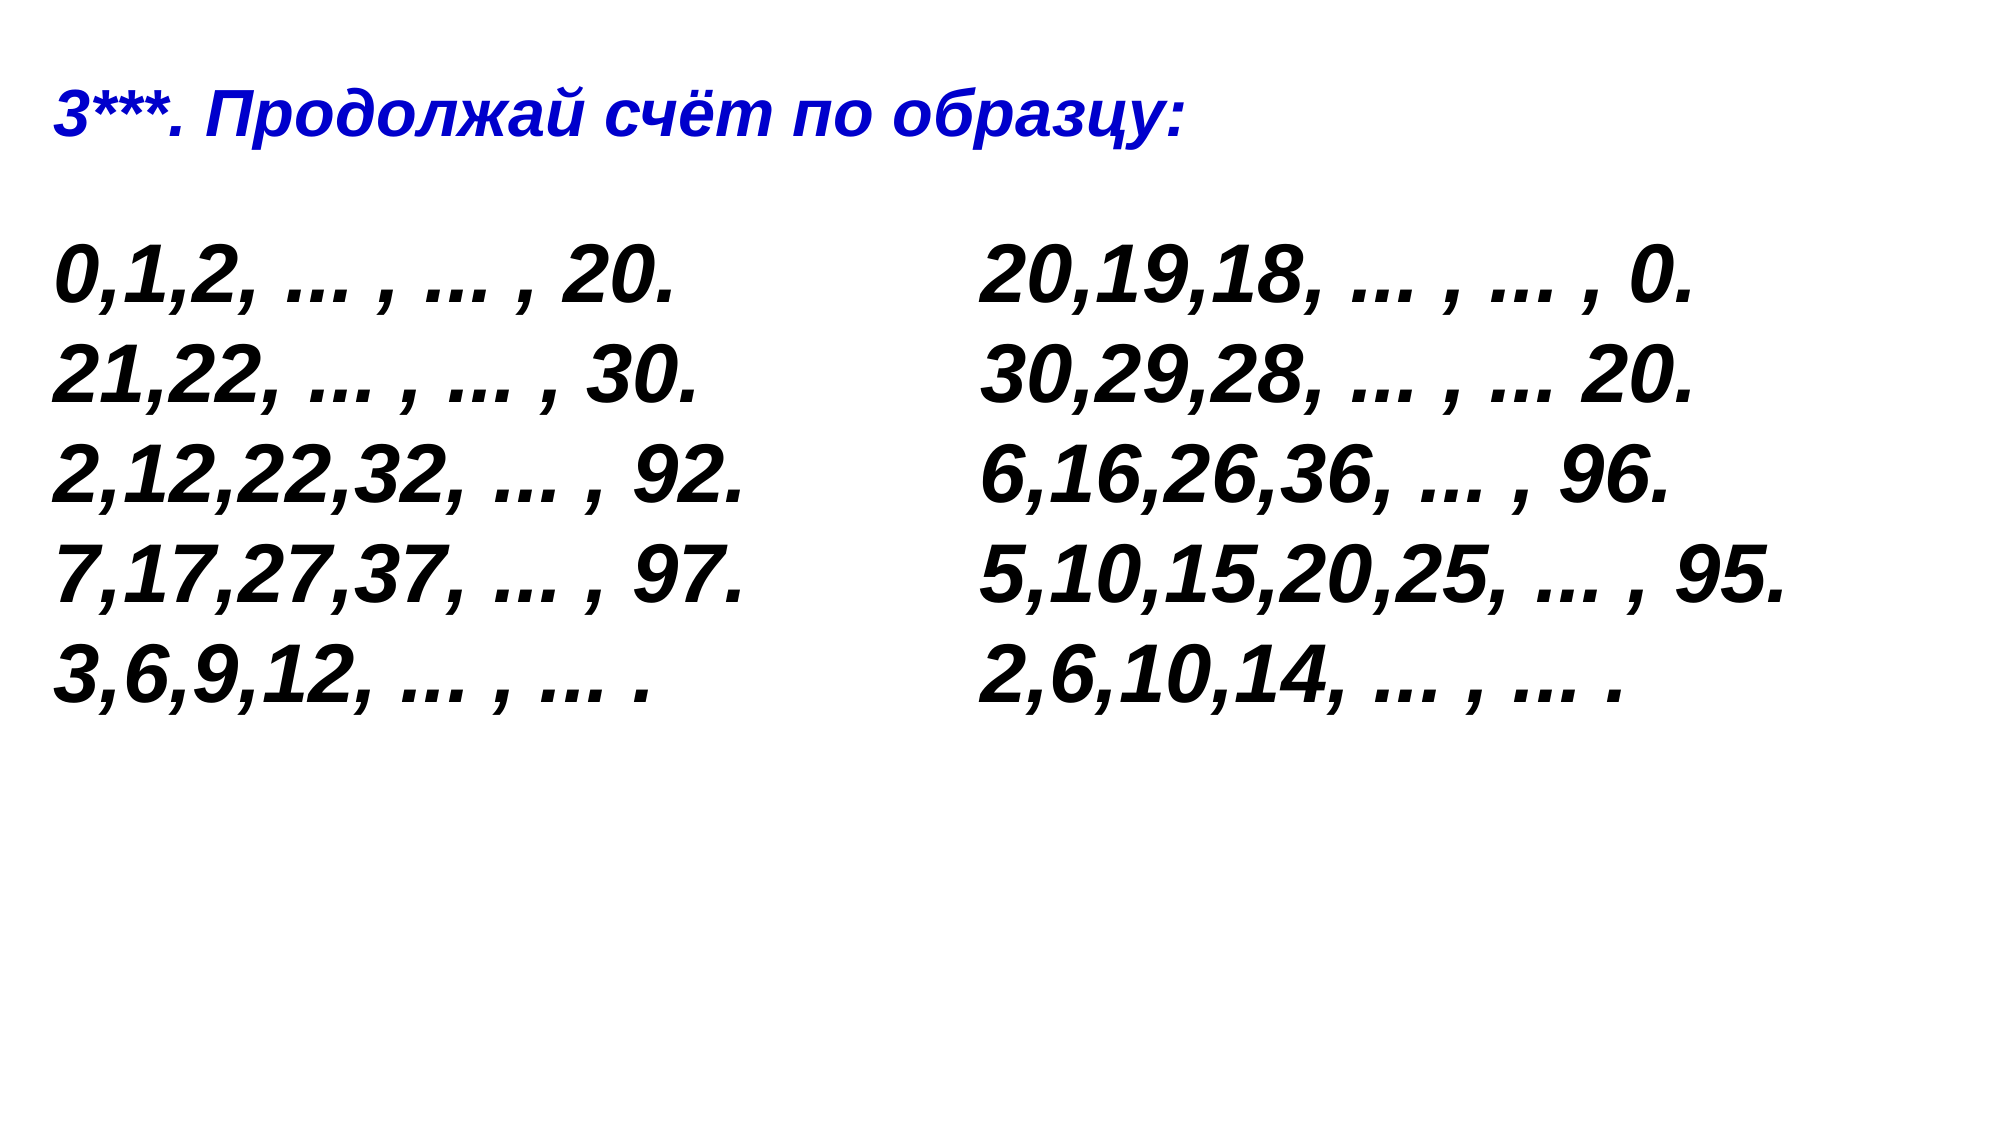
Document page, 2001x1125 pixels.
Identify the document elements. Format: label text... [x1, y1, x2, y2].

text_box 3***. Продолжай счёт по образцу: 0,1,2, ... , ... , 20. 20,19,18, ... , ... , 0. 21,22, ... , ... , 30. 30,29,28, ... , ... 20. 2,12,22,32, ... , 92. 6,16,26,36, ... , 96. 7,17,27,37, ... , 97. 5,10,15,20,25, ... , 95. 3,6,9,12, ... , ... . 2,6,10,14, ... , ... . [38, 62, 1961, 727]
